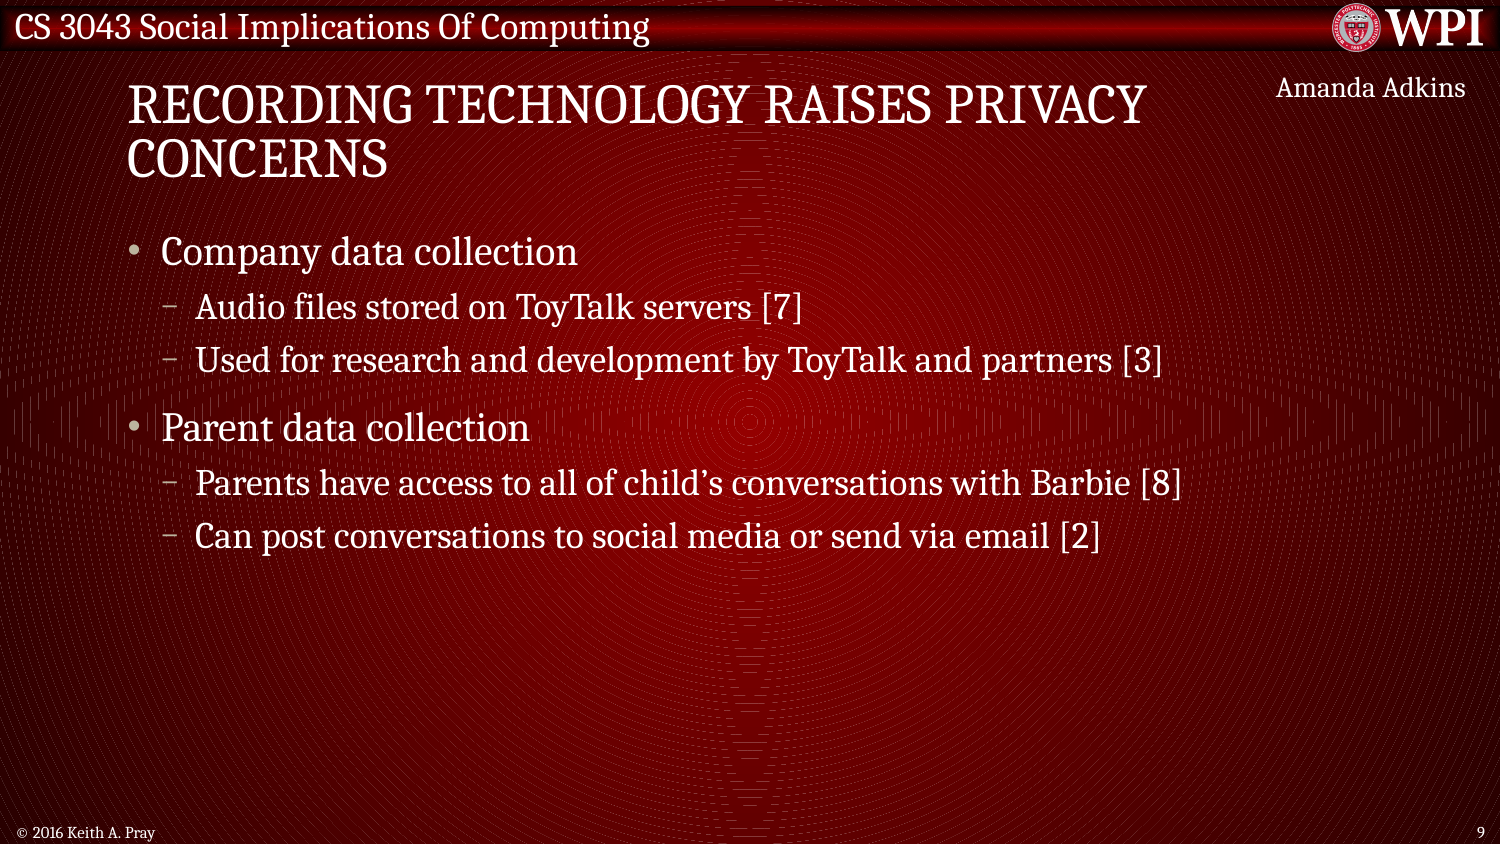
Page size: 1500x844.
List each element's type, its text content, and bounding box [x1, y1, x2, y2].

title Recording Technology Raises Privacy Concerns [112, 59, 1388, 210]
slide_number 9 [1397, 819, 1500, 844]
text_box Amanda Adkins [1123, 61, 1481, 111]
list Company data collection Audio files stored on ToyTalk servers [7] Used for research and development by ToyTalk and partners [3] Parent data collection Parents have access to all of child’s conversations with Barbie [8] Can post conversations to social media or send via email [2] [112, 221, 1398, 772]
footer © 2016 Keith A. Pray [0, 819, 913, 844]
picture [1332, 3, 1483, 52]
